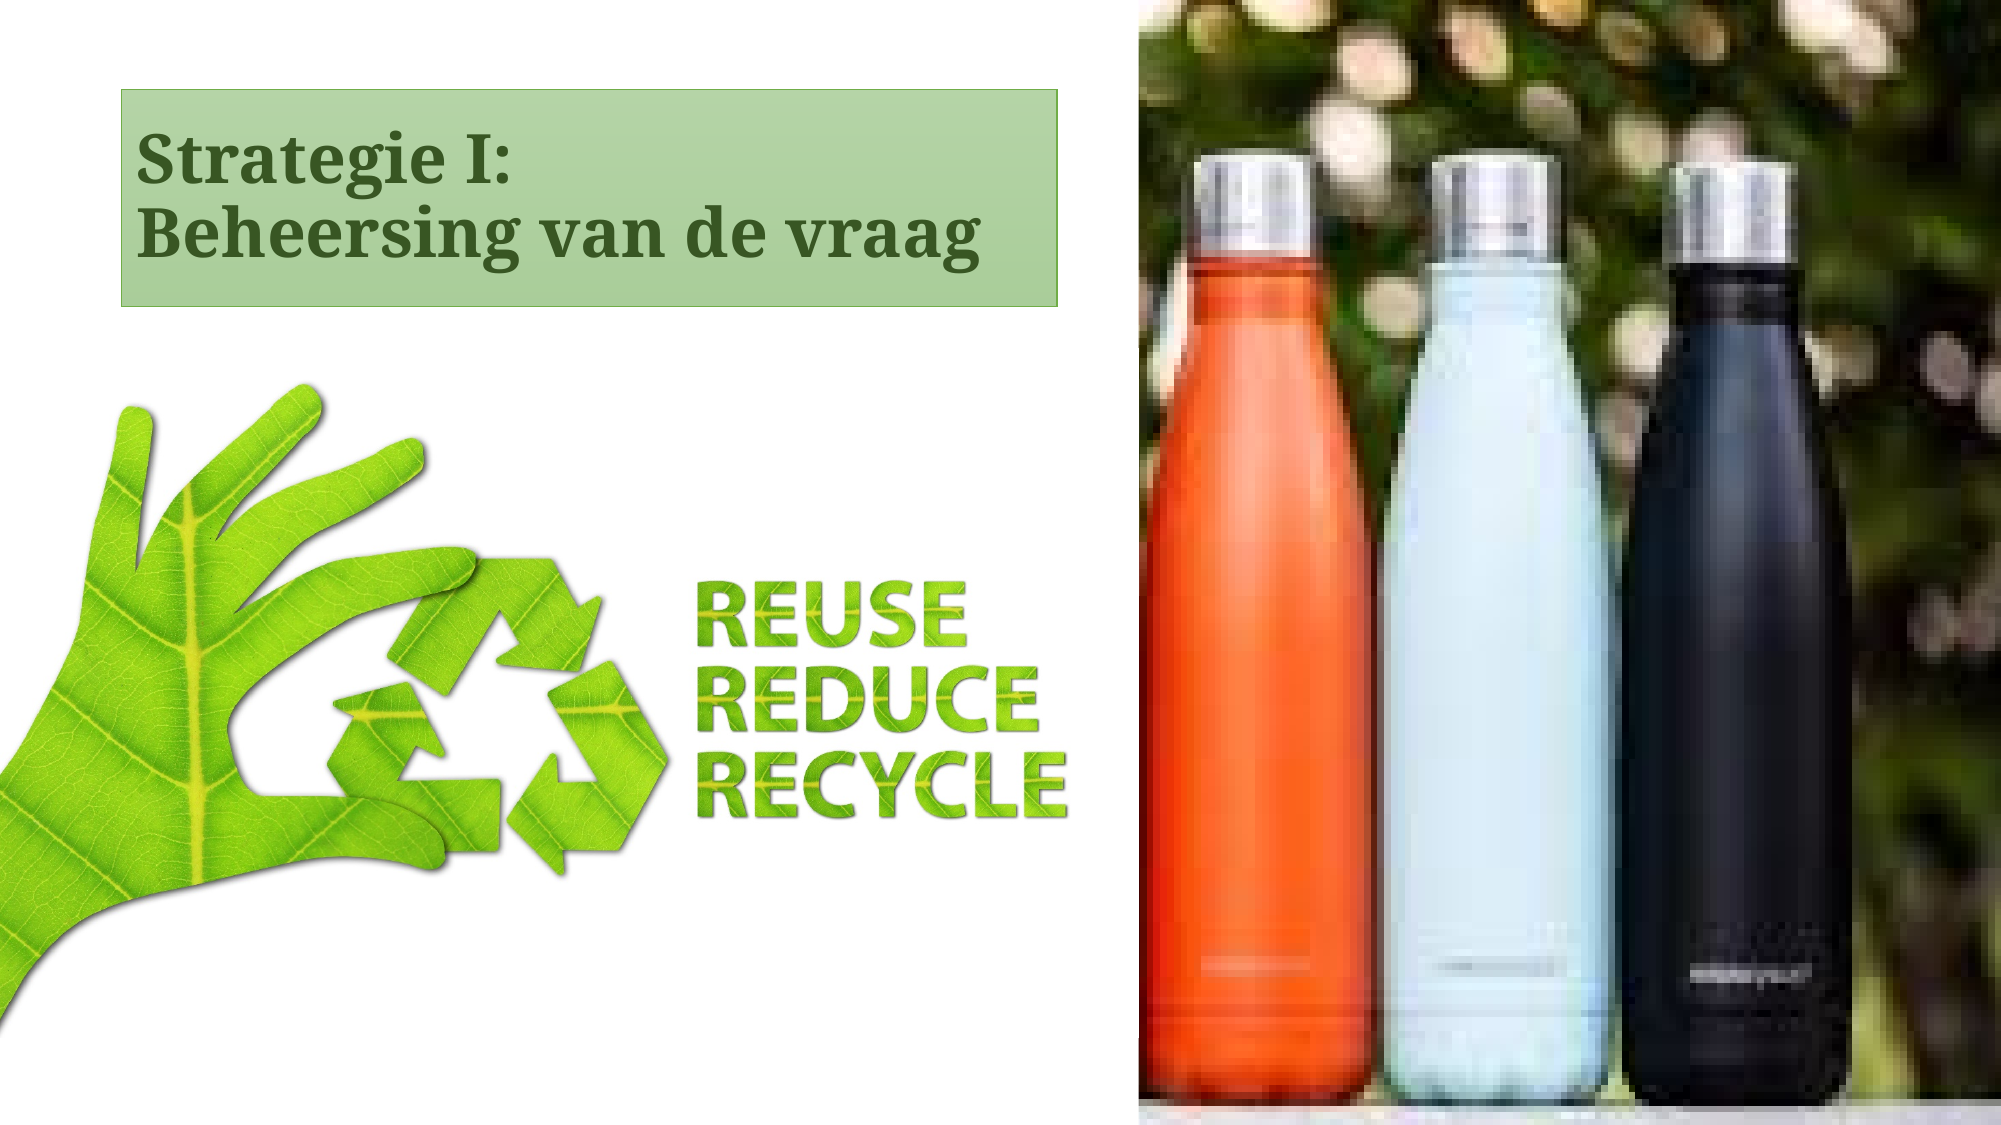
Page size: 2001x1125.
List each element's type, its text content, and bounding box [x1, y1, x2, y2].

title Strategie I: Beheersing van de vraag [121, 89, 1058, 307]
picture [0, 0, 2001, 1125]
